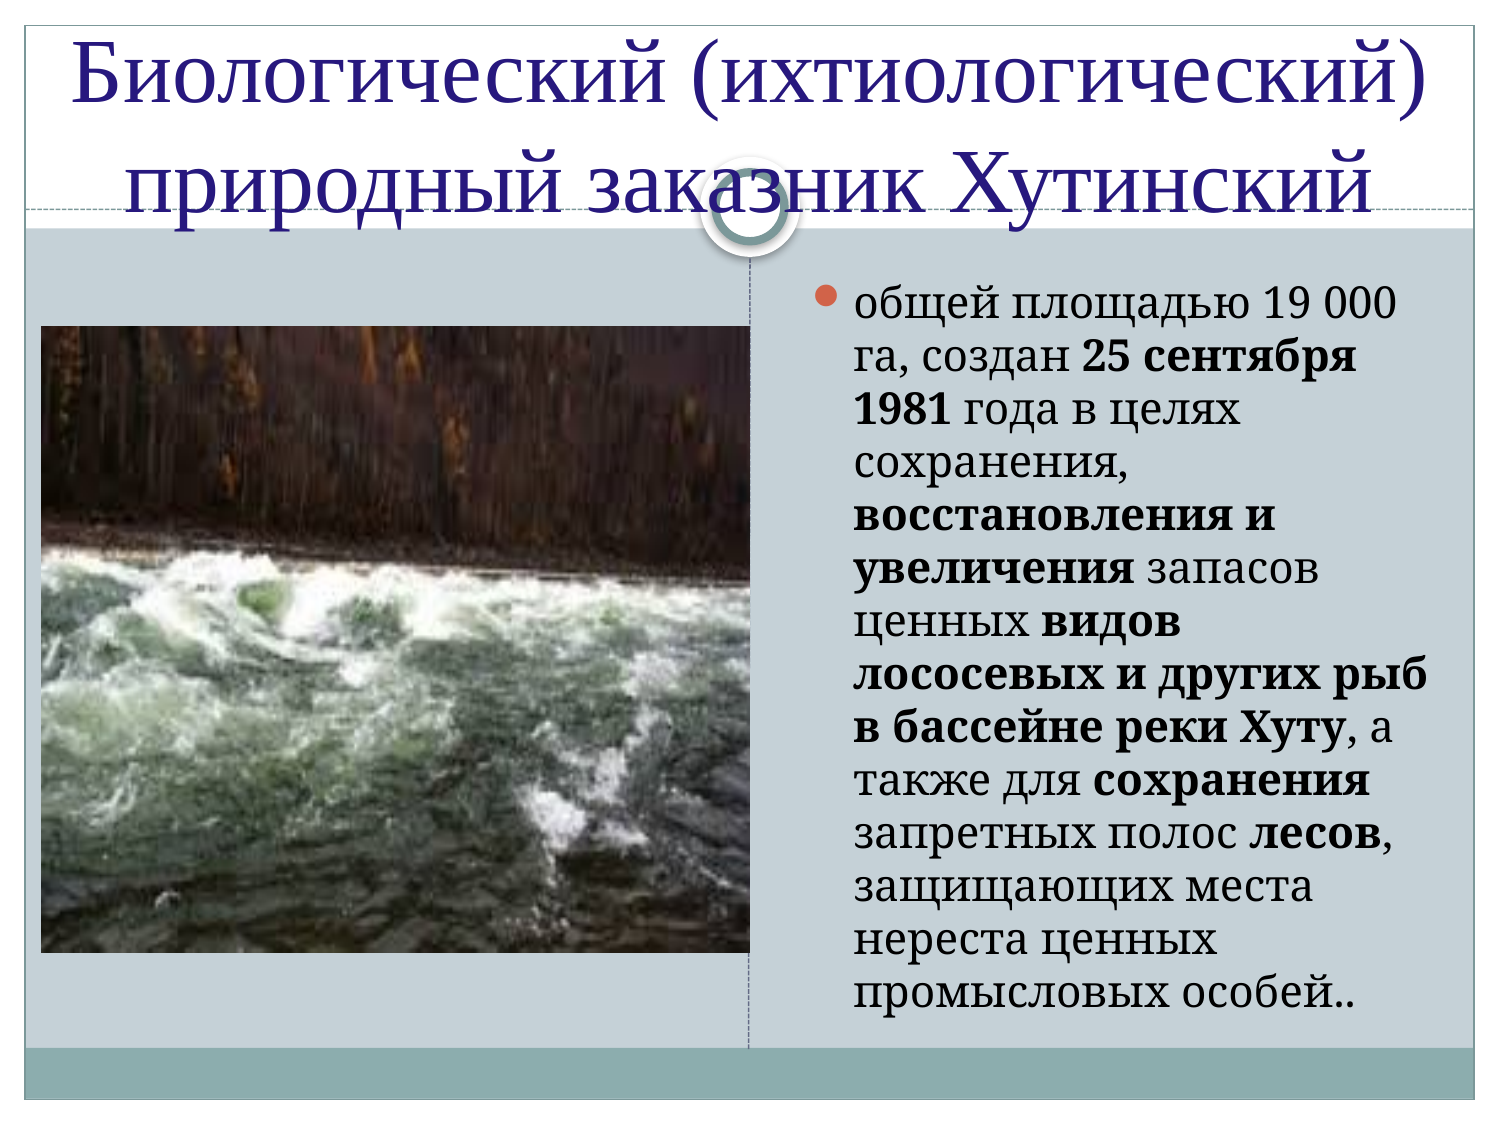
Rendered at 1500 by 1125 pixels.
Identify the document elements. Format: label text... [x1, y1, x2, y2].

picture [41, 326, 751, 953]
title Биологический (ихтиологический) природный заказник Хутинский [50, 113, 1450, 239]
list общей площадью 19 000 га, создан 25 сентября 1981 года в целях сохранения, восстановления и увеличения запасов ценных видов лососевых и других рыб в бассейне реки Хуту, а также для сохранения запретных полос лесов, защищающих места нереста ценных промысловых особей.. [797, 267, 1460, 1036]
